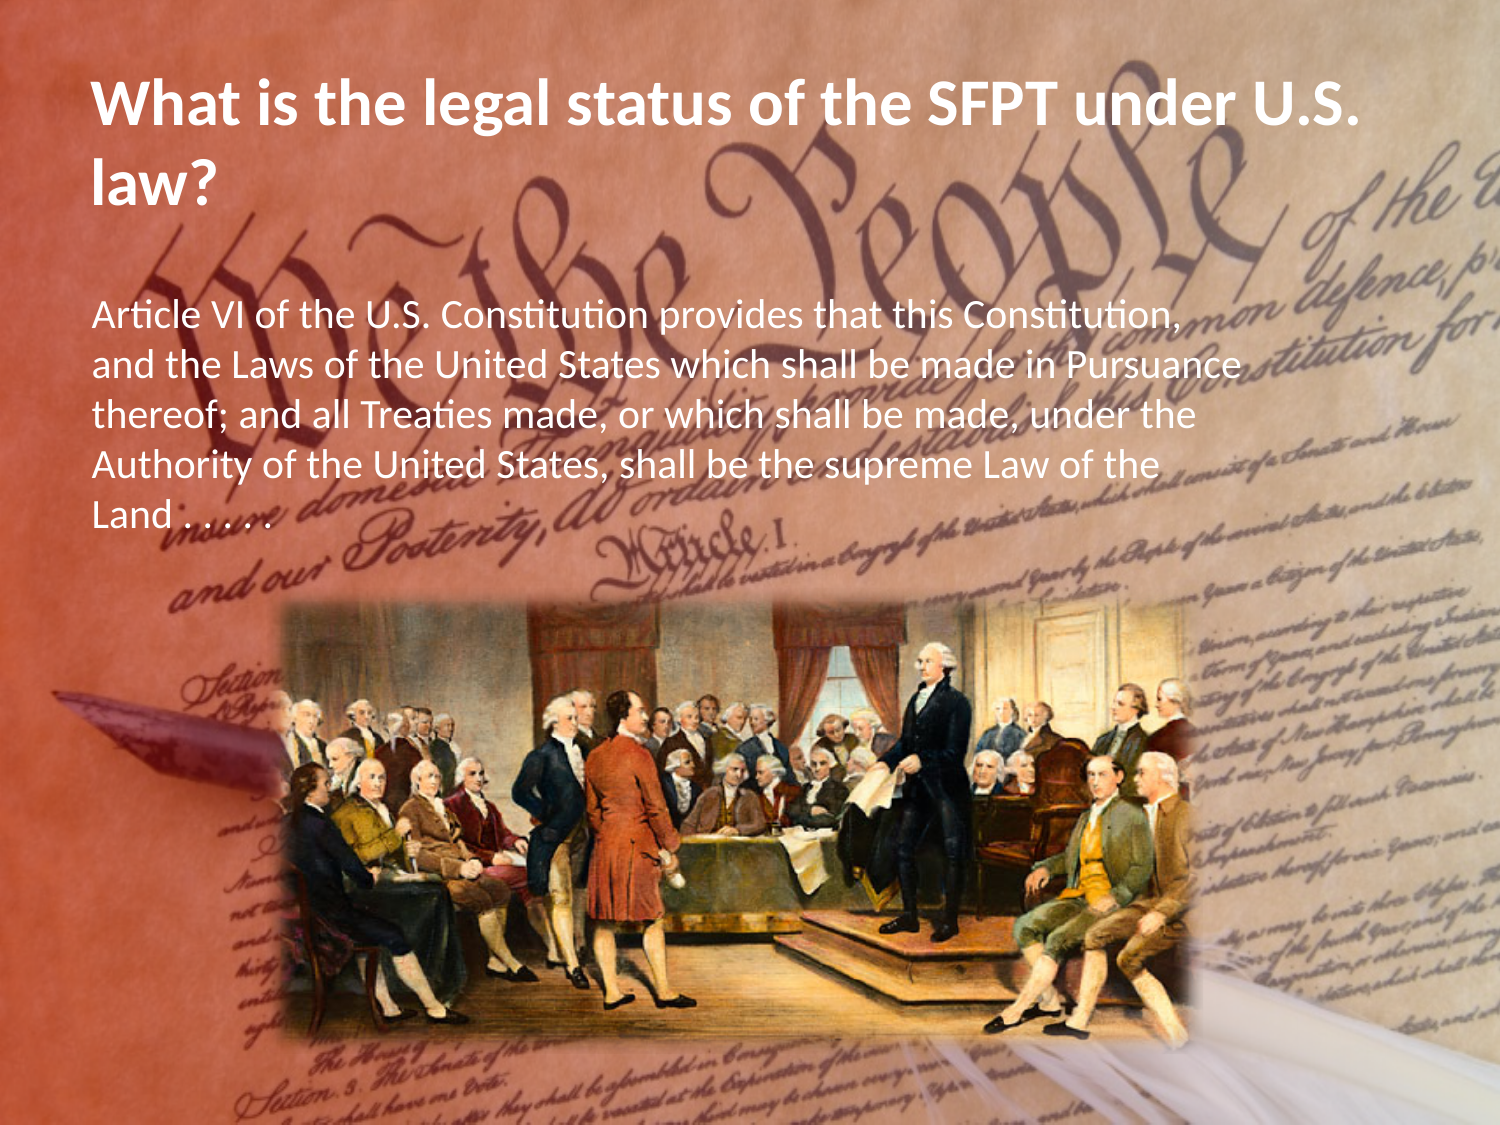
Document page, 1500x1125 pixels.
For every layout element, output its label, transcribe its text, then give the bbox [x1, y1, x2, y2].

picture [265, 585, 1204, 1056]
text_box [0, 0, 1500, 1125]
list Article VI of the U.S. Constitution provides that this Constitution, and the Laws of the United States which shall be made in Pursuance thereof; and all Treaties made, or which shall be made, under the Authority of the United States, shall be the supreme Law of the Land . . . . . [76, 278, 1260, 787]
title What is the legal status of the SFPT under U.S. law? [75, 45, 1412, 233]
